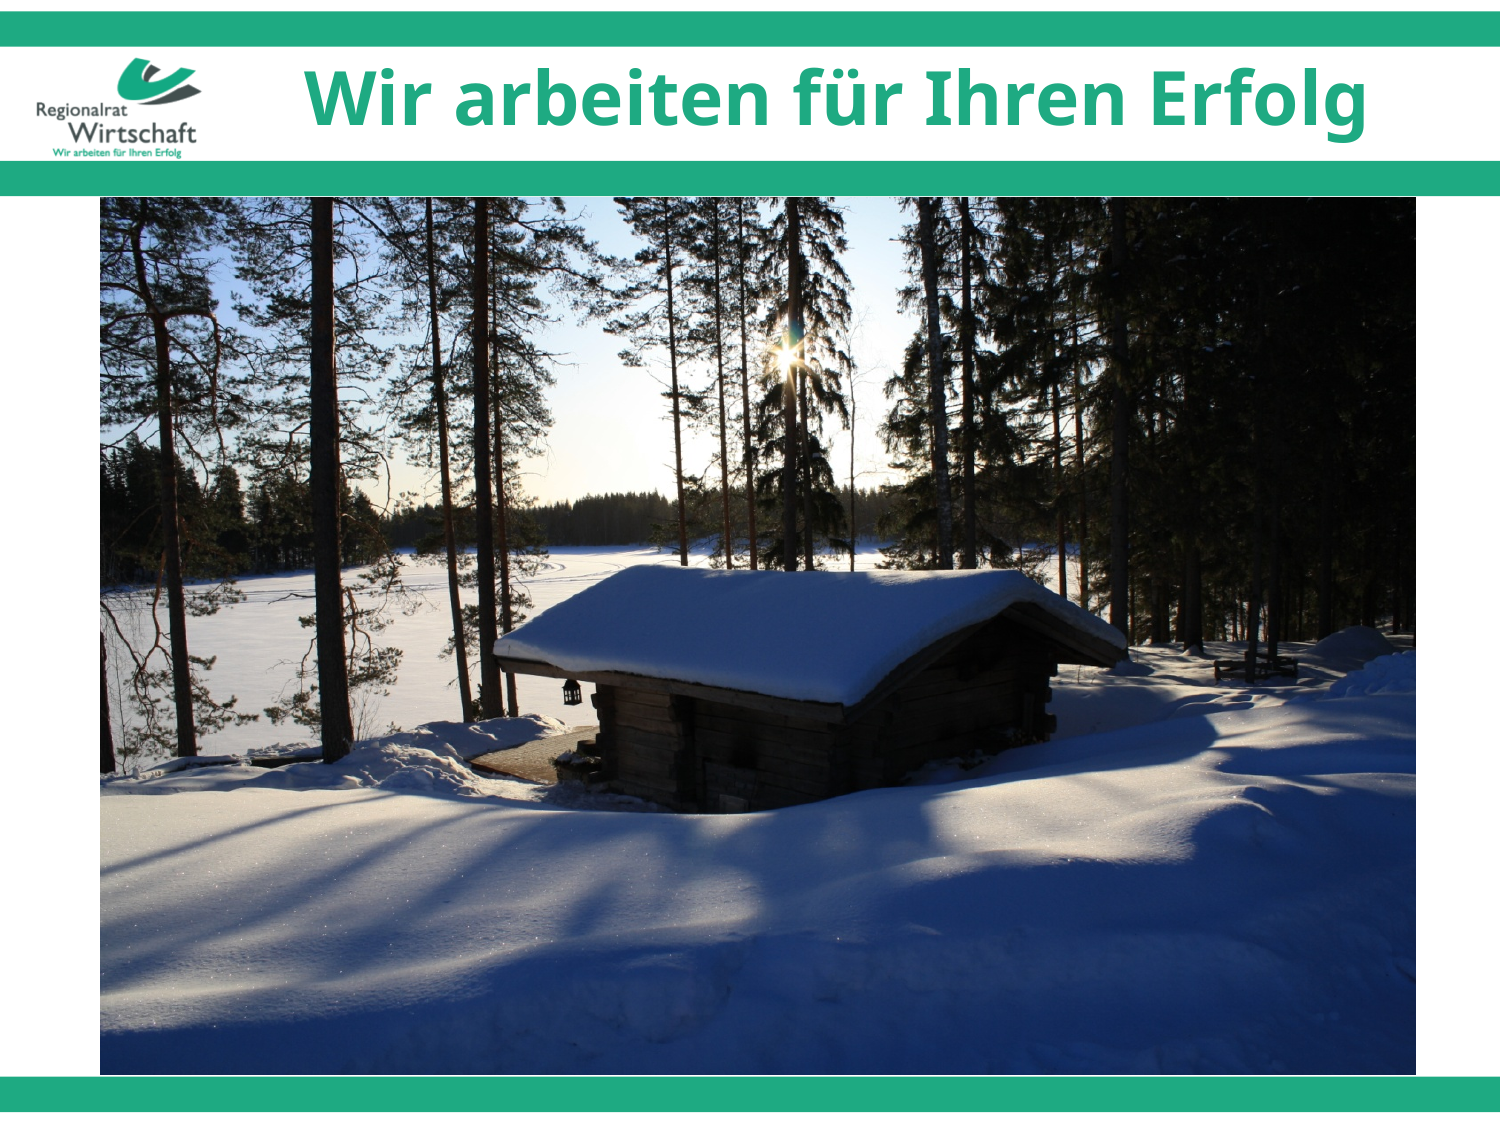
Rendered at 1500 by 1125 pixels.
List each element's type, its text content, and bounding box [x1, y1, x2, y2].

picture [34, 47, 207, 160]
title Wir arbeiten für Ihren Erfolg [289, 42, 1500, 162]
picture [100, 197, 1416, 1076]
